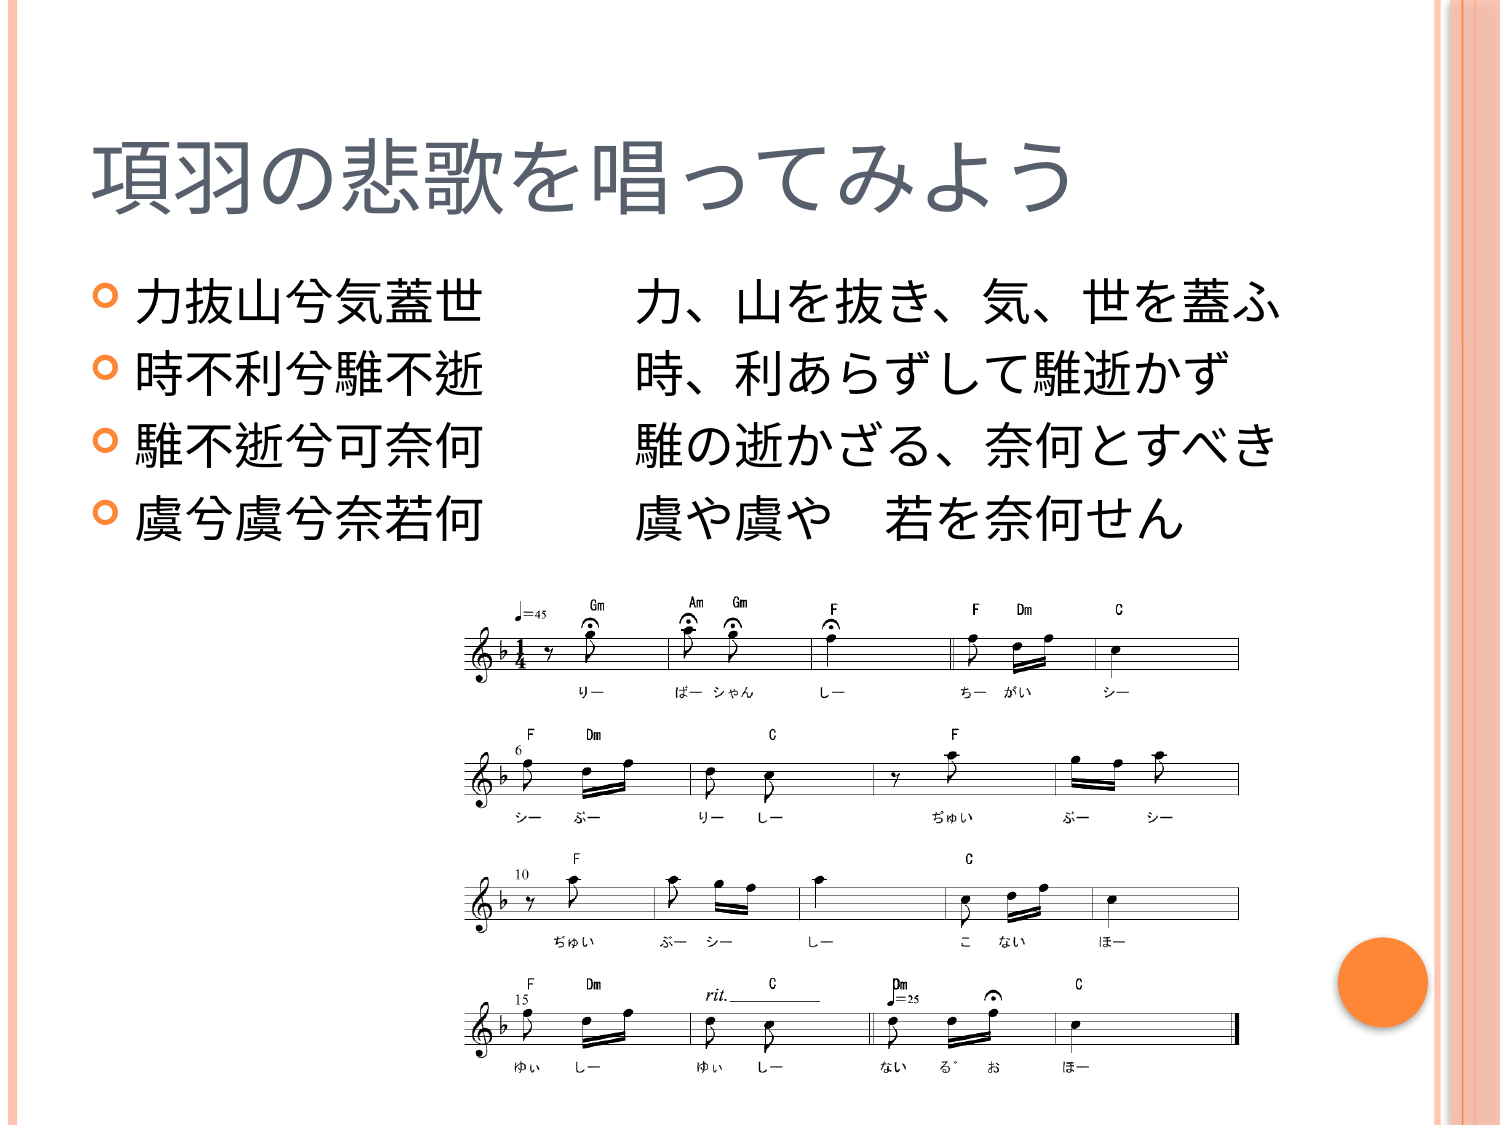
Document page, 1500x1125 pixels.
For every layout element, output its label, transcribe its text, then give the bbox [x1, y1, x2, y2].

title 項羽の悲歌を唱ってみよう [75, 45, 1300, 233]
picture [454, 585, 1253, 1083]
list 力抜山兮気蓋世 力、山を抜き、気、世を蓋ふ 時不利兮騅不逝 時、利あらずして騅逝かず 騅不逝兮可奈何 騅の逝かざる、奈何とすべき 虞兮虞兮奈若何 虞や虞や 若を奈何せん [75, 262, 1300, 1062]
